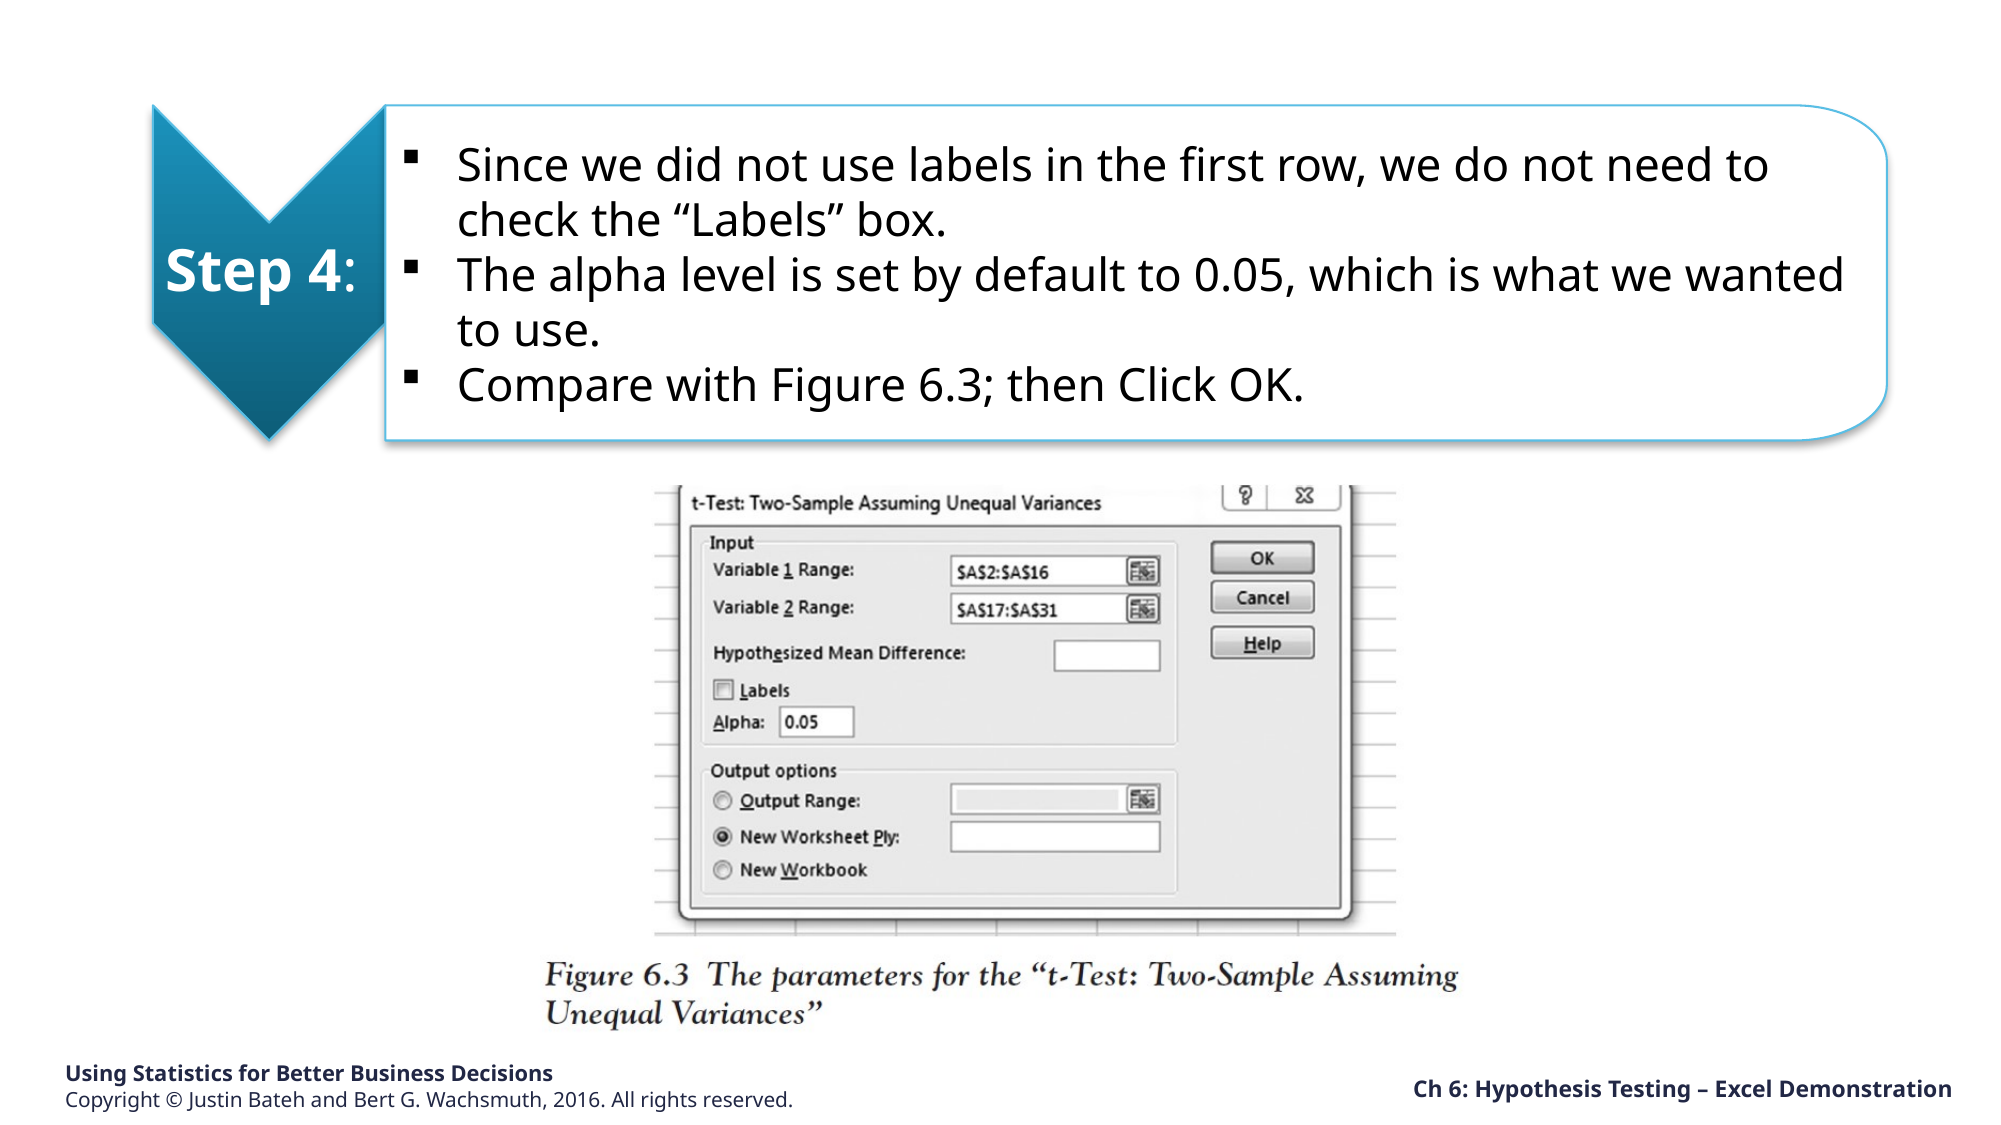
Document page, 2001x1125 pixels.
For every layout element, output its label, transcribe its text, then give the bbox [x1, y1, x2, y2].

text_box Step 4: [151, 104, 384, 442]
text_box Ch 6: Hypothesis Testing – Excel Demonstration [975, 1067, 1968, 1110]
text_box Since we did not use labels in the first row, we do not need to check the “Labels” box. The alpha level is set by default to 0.05, which is what we wanted to use. Compare with Figure 6.3; then Click OK. [384, 104, 1888, 442]
picture [522, 466, 1471, 1040]
